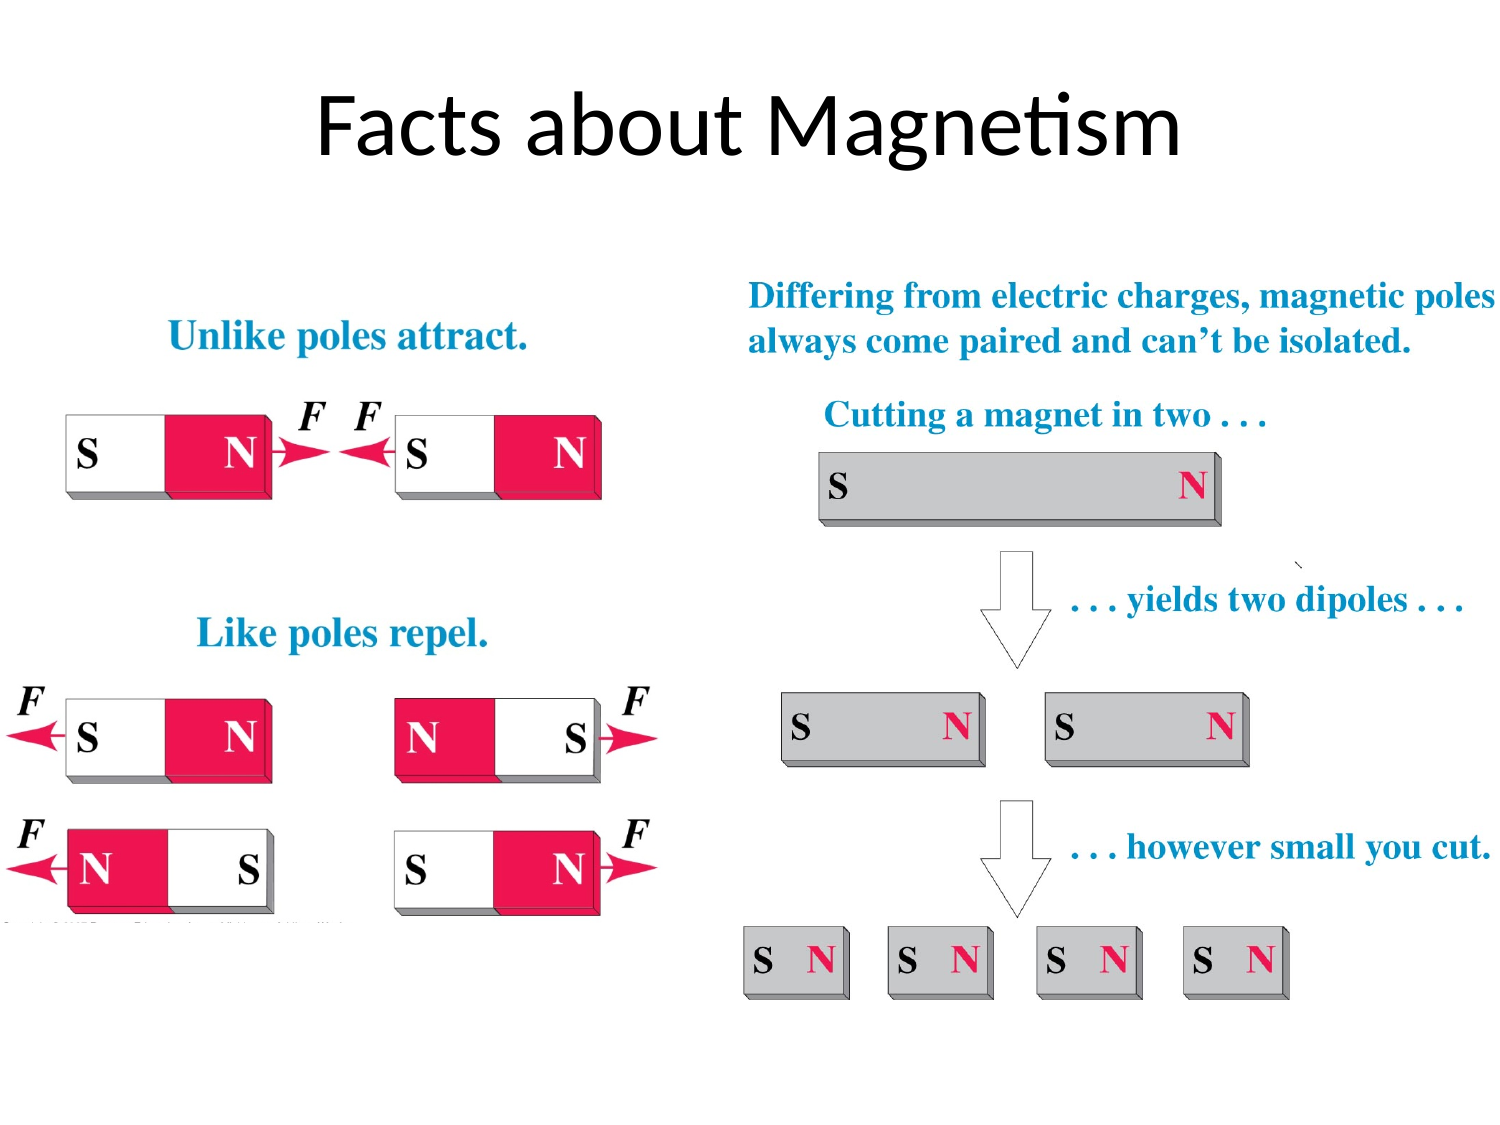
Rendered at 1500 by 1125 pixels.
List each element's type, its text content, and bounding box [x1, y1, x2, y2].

title Facts about Magnetism [75, 24, 1425, 213]
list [0, 312, 663, 923]
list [737, 274, 1500, 1000]
